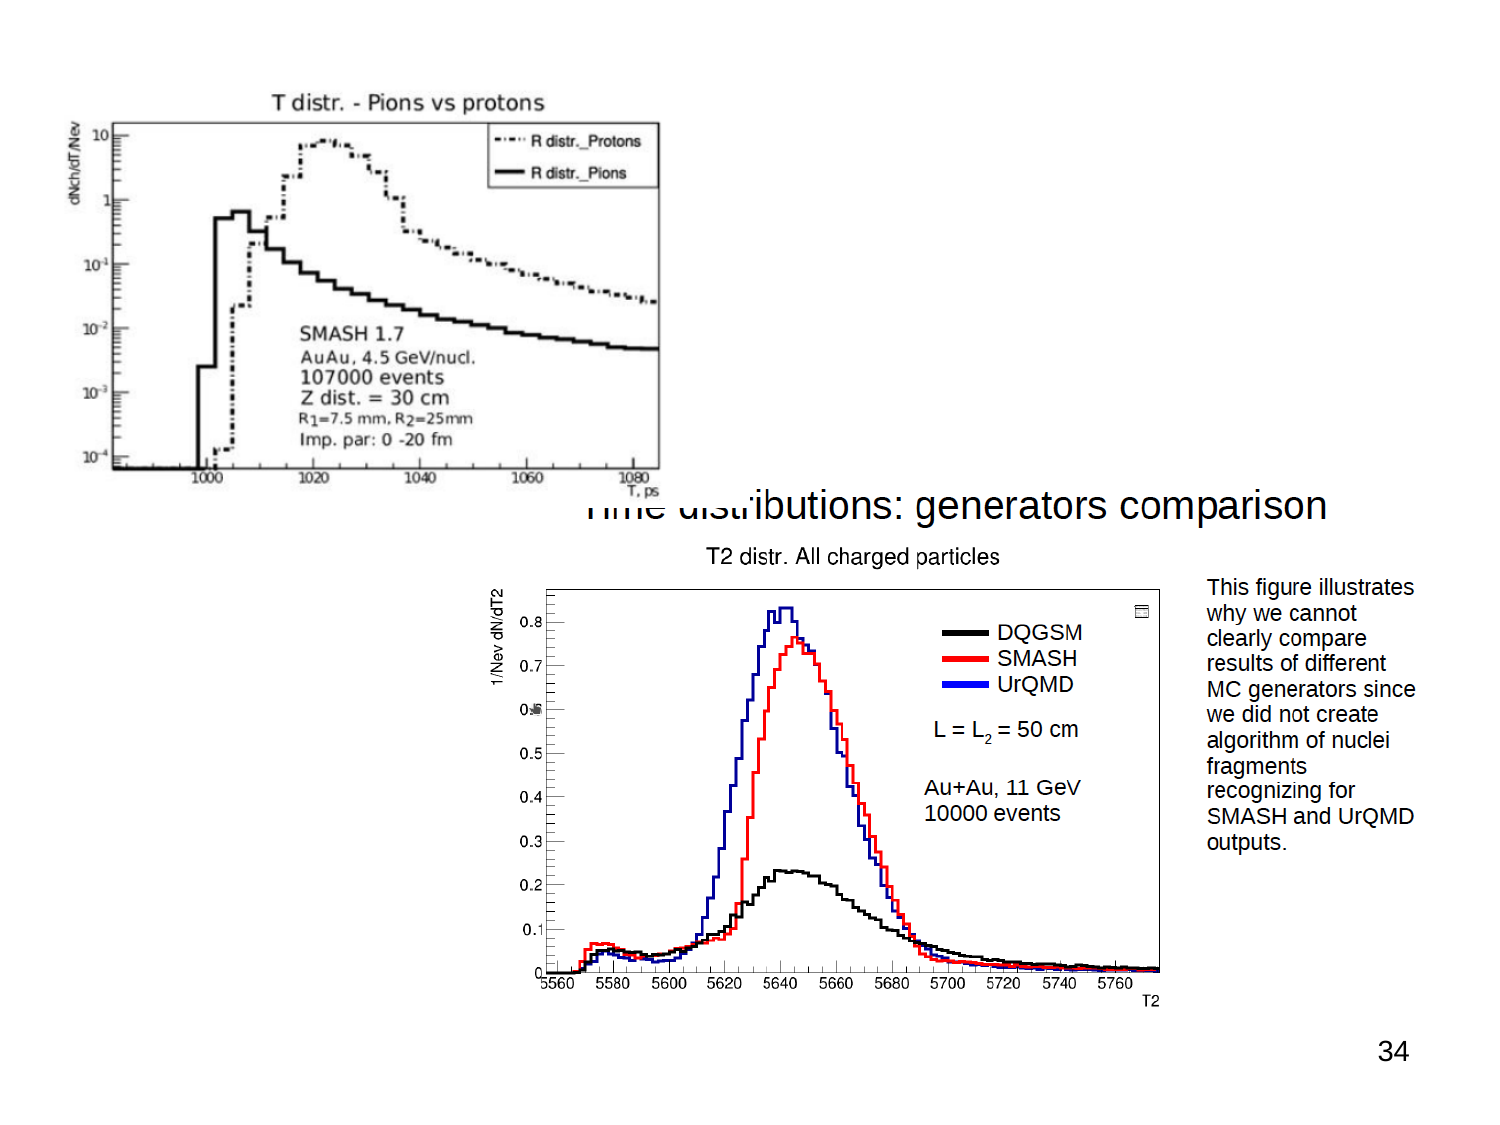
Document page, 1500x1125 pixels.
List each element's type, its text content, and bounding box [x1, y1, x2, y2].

slide_number 34 [1074, 1028, 1425, 1103]
picture [52, 54, 1444, 1020]
